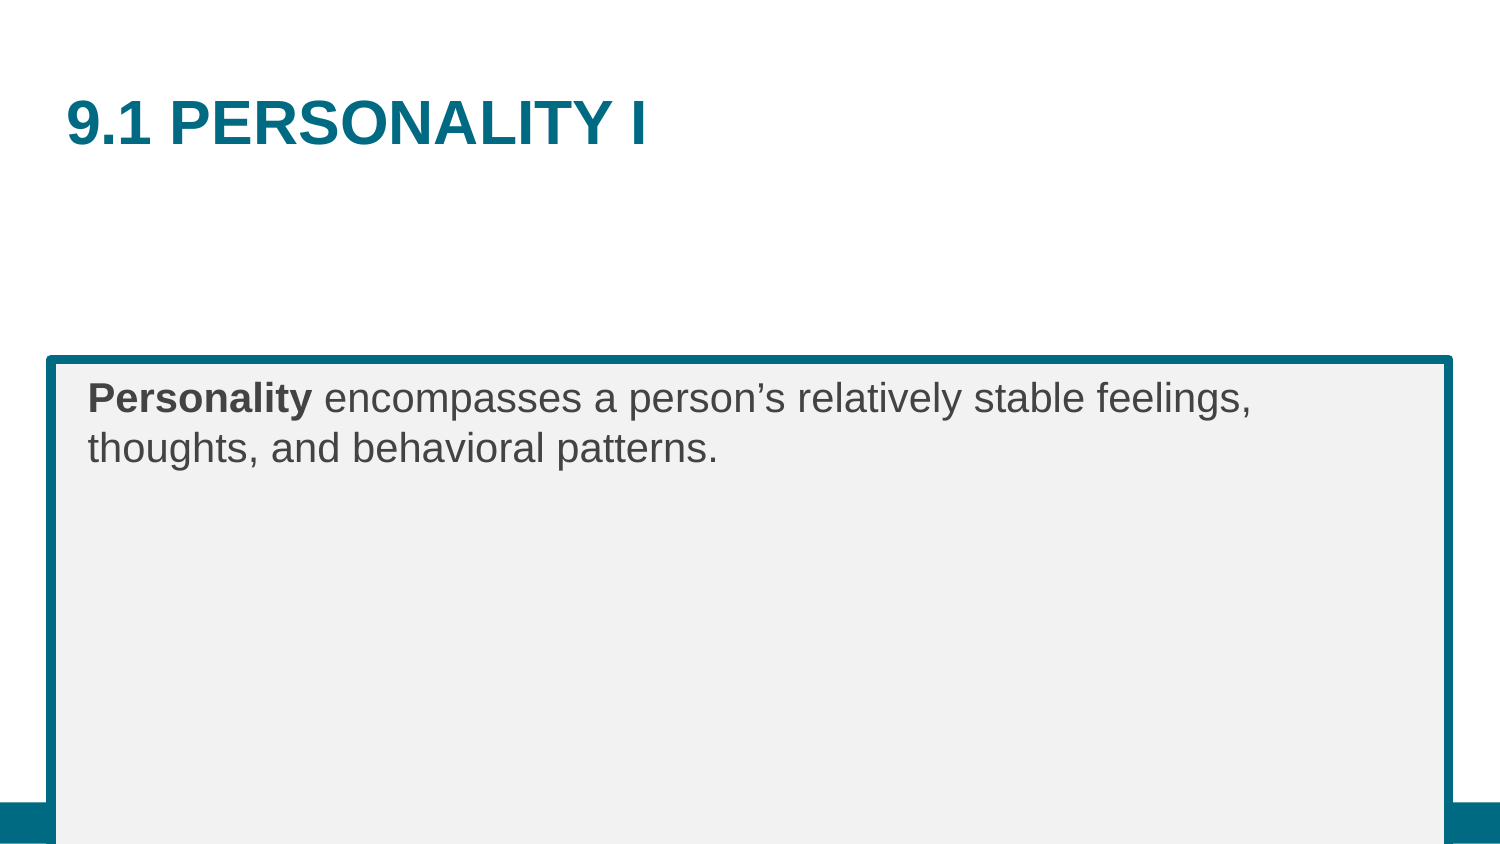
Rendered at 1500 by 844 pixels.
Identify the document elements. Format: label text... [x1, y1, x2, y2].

list Personality encompasses a person’s relatively stable feelings, thoughts, and behavioral patterns. [51, 359, 1449, 844]
title 9.1 PERSONALITY I [51, 67, 1449, 167]
